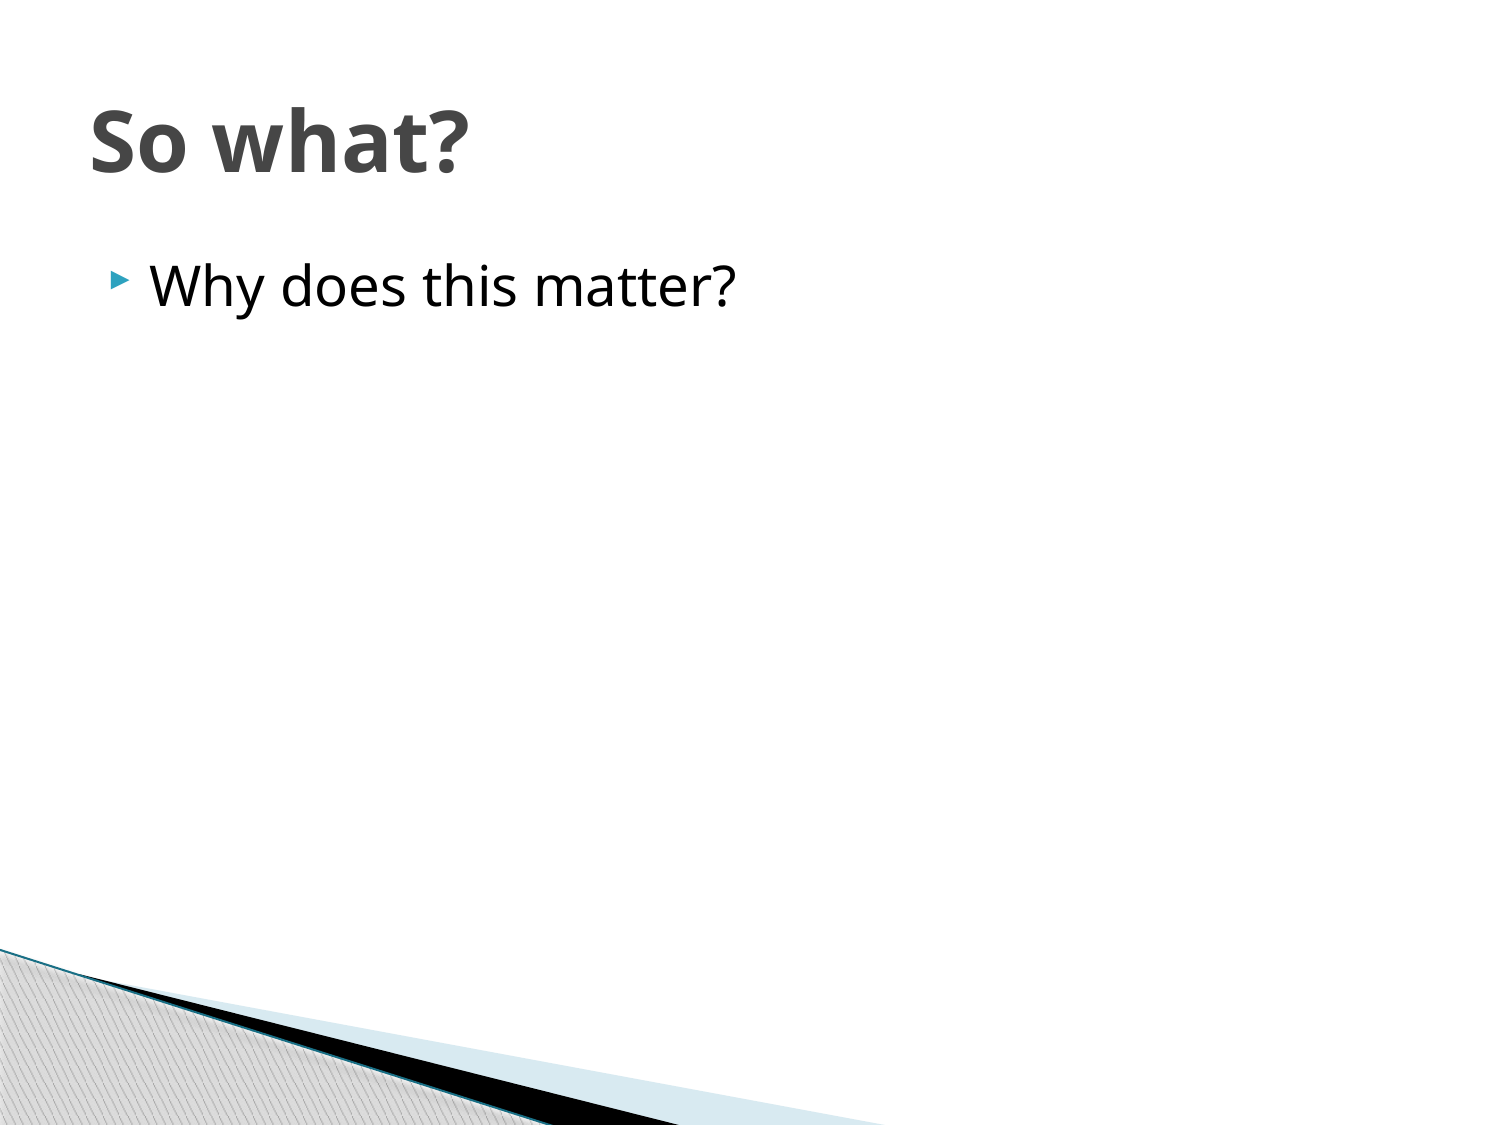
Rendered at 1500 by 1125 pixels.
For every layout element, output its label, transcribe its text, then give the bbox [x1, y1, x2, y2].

title So what? [75, 45, 1425, 233]
list Why does this matter? [75, 243, 1425, 986]
